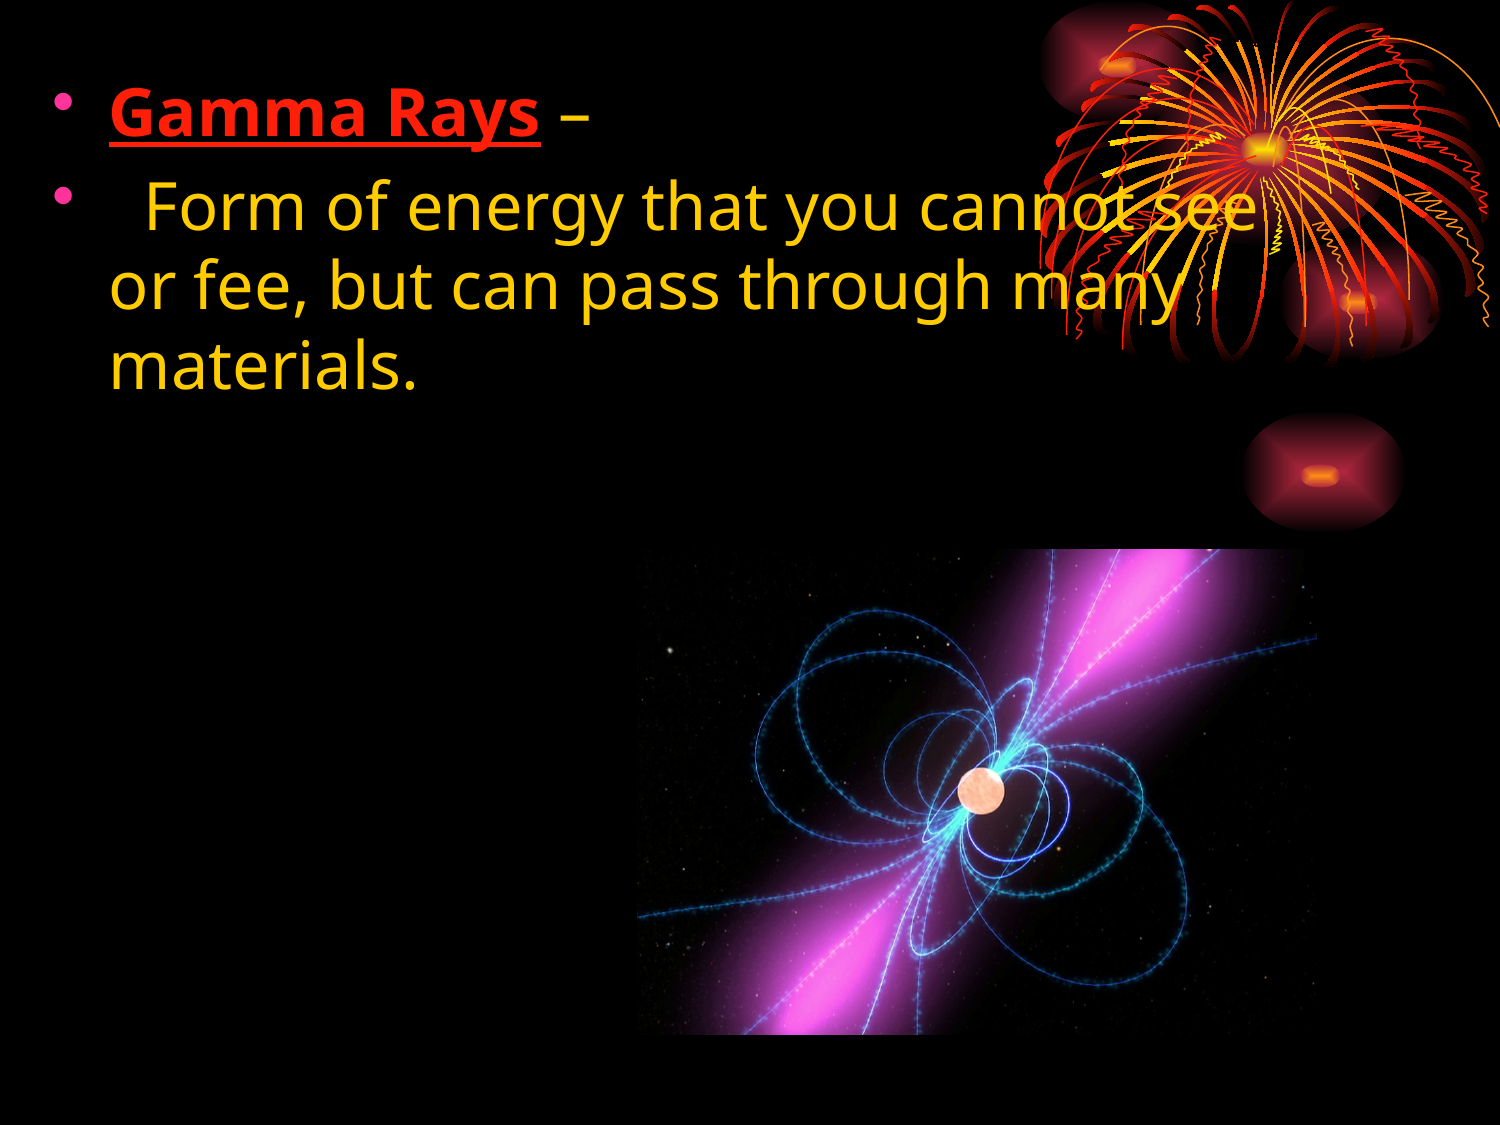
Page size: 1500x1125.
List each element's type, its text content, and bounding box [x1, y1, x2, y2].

list Gamma Rays – Form of energy that you cannot see or fee, but can pass through many materials. [37, 62, 1313, 501]
picture [637, 549, 1317, 1035]
